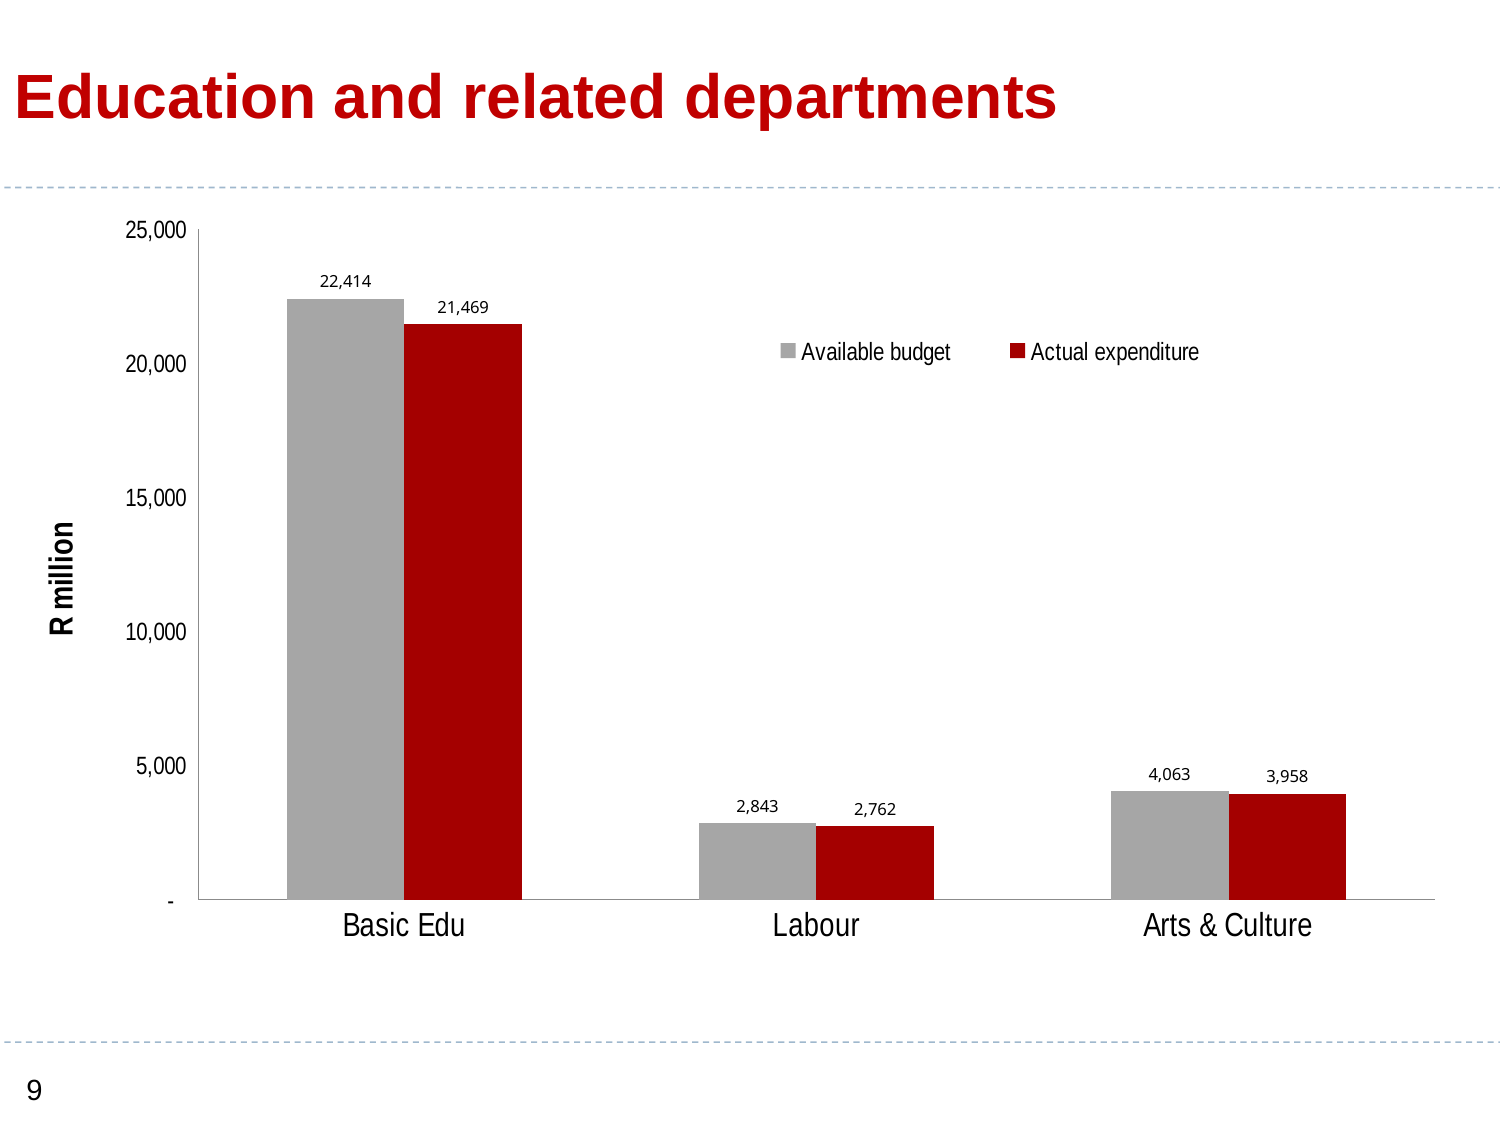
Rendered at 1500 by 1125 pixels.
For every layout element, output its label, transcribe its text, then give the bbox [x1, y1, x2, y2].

chart [0, 199, 1500, 1011]
slide_number 9 [11, 1063, 337, 1124]
title Education and related departments [0, 0, 1500, 188]
